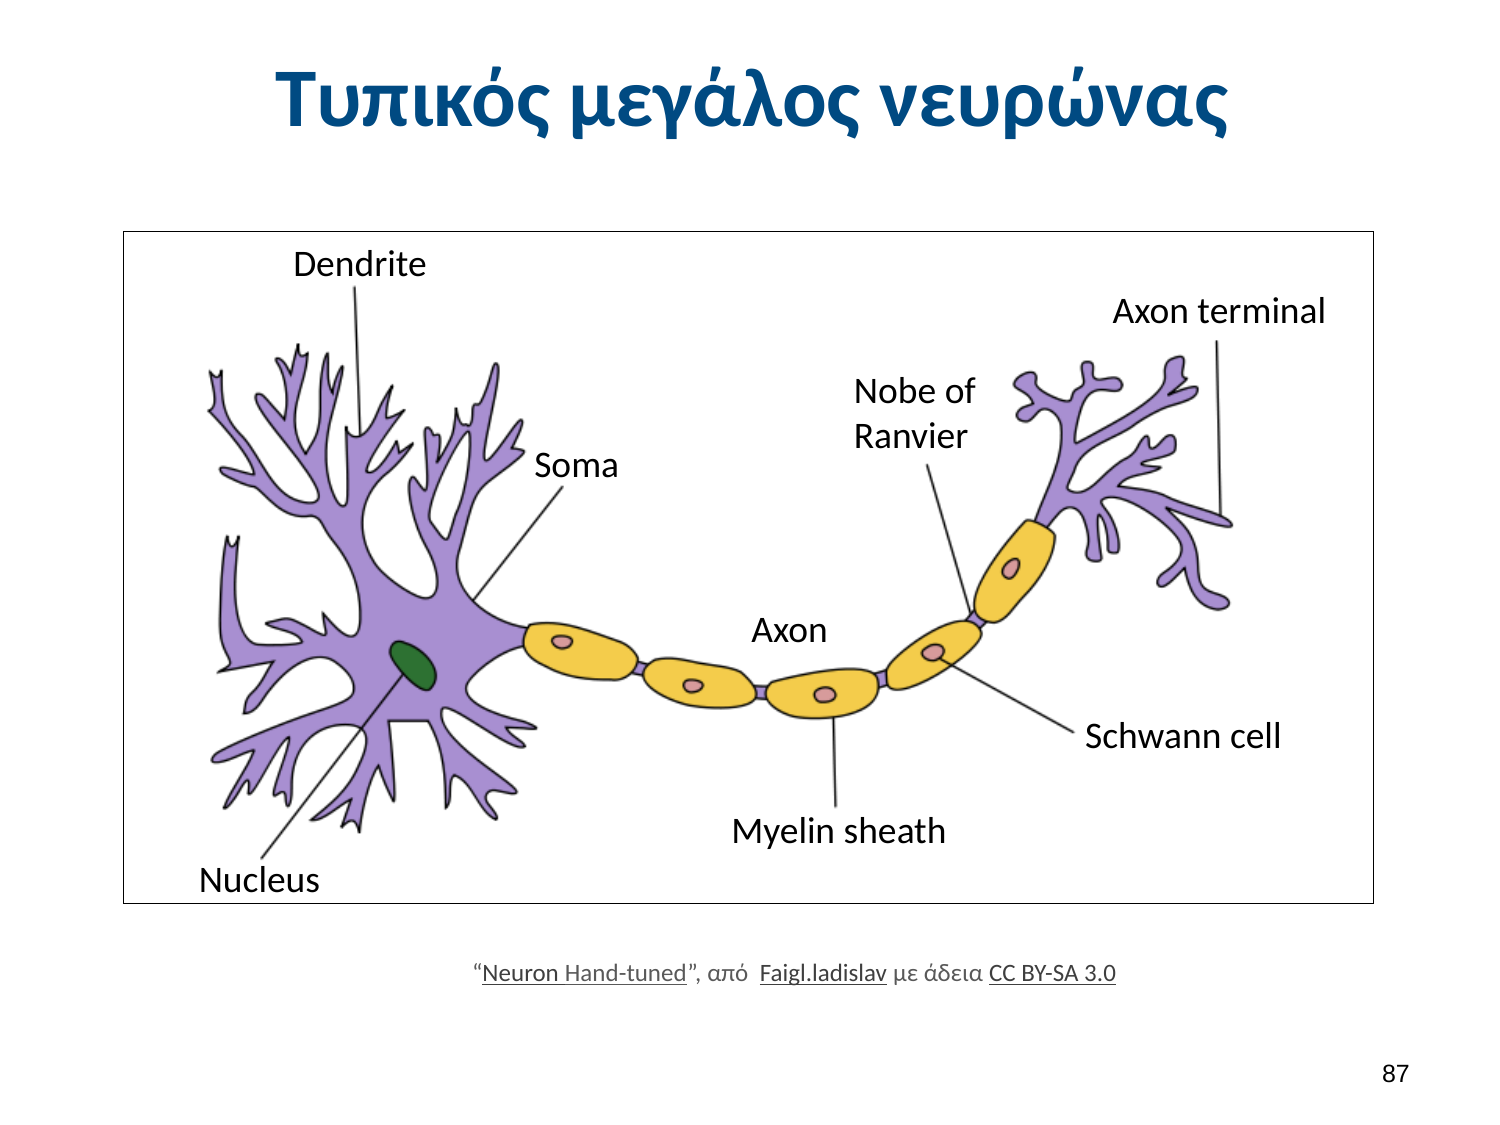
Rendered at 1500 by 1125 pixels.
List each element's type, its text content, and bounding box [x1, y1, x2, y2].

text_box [123, 231, 1375, 909]
title Τυπικός μεγάλος νευρώνας [76, 19, 1427, 169]
slide_number 86 [1074, 1042, 1425, 1103]
text_box “Neuron Hand-tuned”, από Faigl.ladislav με άδεια CC BY-SA 3.0 [357, 949, 1232, 995]
